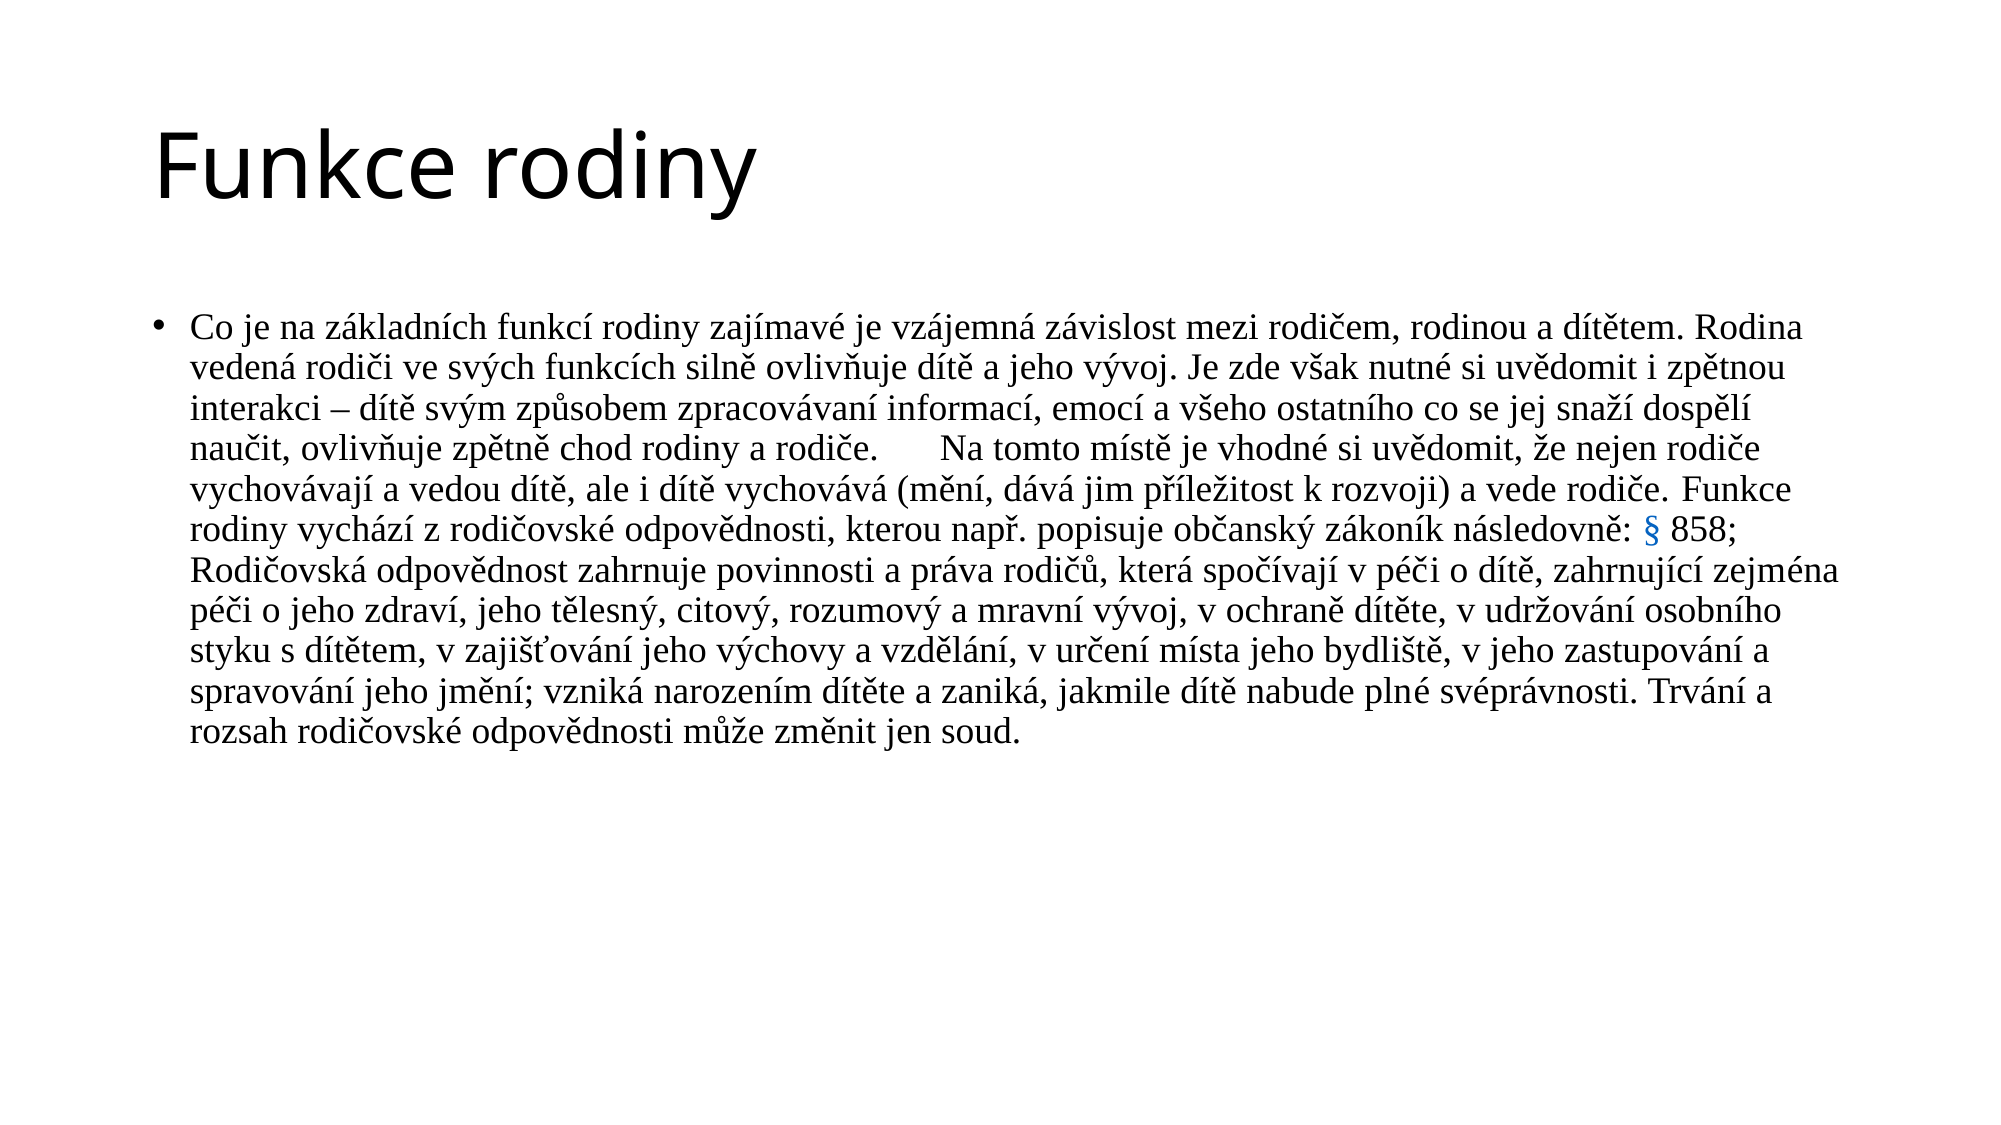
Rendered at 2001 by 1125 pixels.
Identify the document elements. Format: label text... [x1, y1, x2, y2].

title Funkce rodiny [137, 59, 1863, 278]
list Co je na základních funkcí rodiny zajímavé je vzájemná závislost mezi rodičem, rodinou a dítětem. Rodina vedená rodiči ve svých funkcích silně ovlivňuje dítě a jeho vývoj. Je zde však nutné si uvědomit i zpětnou interakci – dítě svým způsobem zpracovávaní informací, emocí a všeho ostatního co se jej snaží dospělí naučit, ovlivňuje zpětně chod rodiny a rodiče. Na tomto místě je vhodné si uvědomit, že nejen rodiče vychovávají a vedou dítě, ale i dítě vychovává (mění, dává jim příležitost k rozvoji) a vede rodiče. Funkce rodiny vychází z rodičovské odpovědnosti, kterou např. popisuje občanský zákoník následovně: § 858; Rodičovská odpovědnost zahrnuje povinnosti a práva rodičů, která spočívají v péči o dítě, zahrnující zejména péči o jeho zdraví, jeho tělesný, citový, rozumový a mravní vývoj, v ochraně dítěte, v udržování osobního styku s dítětem, v zajišťování jeho výchovy a vzdělání, v určení místa jeho bydliště, v jeho zastupování a spravování jeho jmění; vzniká narozením dítěte a zaniká, jakmile dítě nabude plné svéprávnosti. Trvání a rozsah rodičovské odpovědnosti může změnit jen soud. [137, 299, 1863, 1014]
